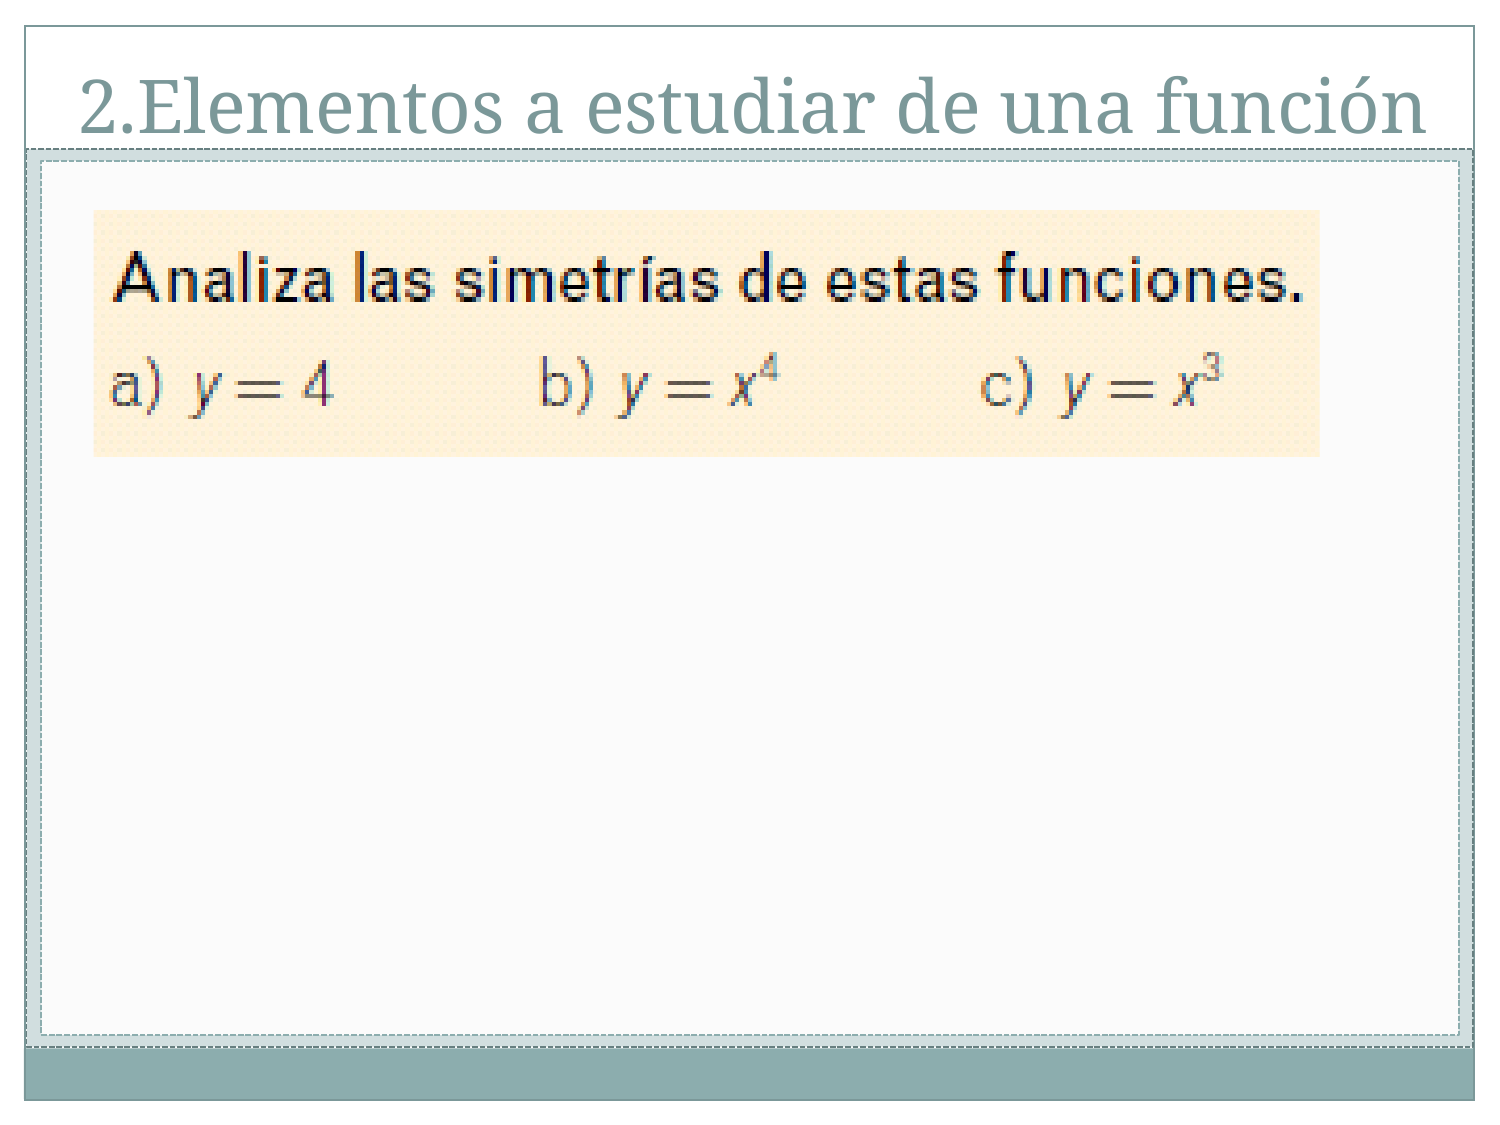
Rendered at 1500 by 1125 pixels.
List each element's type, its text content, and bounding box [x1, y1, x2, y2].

title 2.Elementos a estudiar de una función [53, 30, 1454, 156]
picture [93, 210, 1320, 458]
